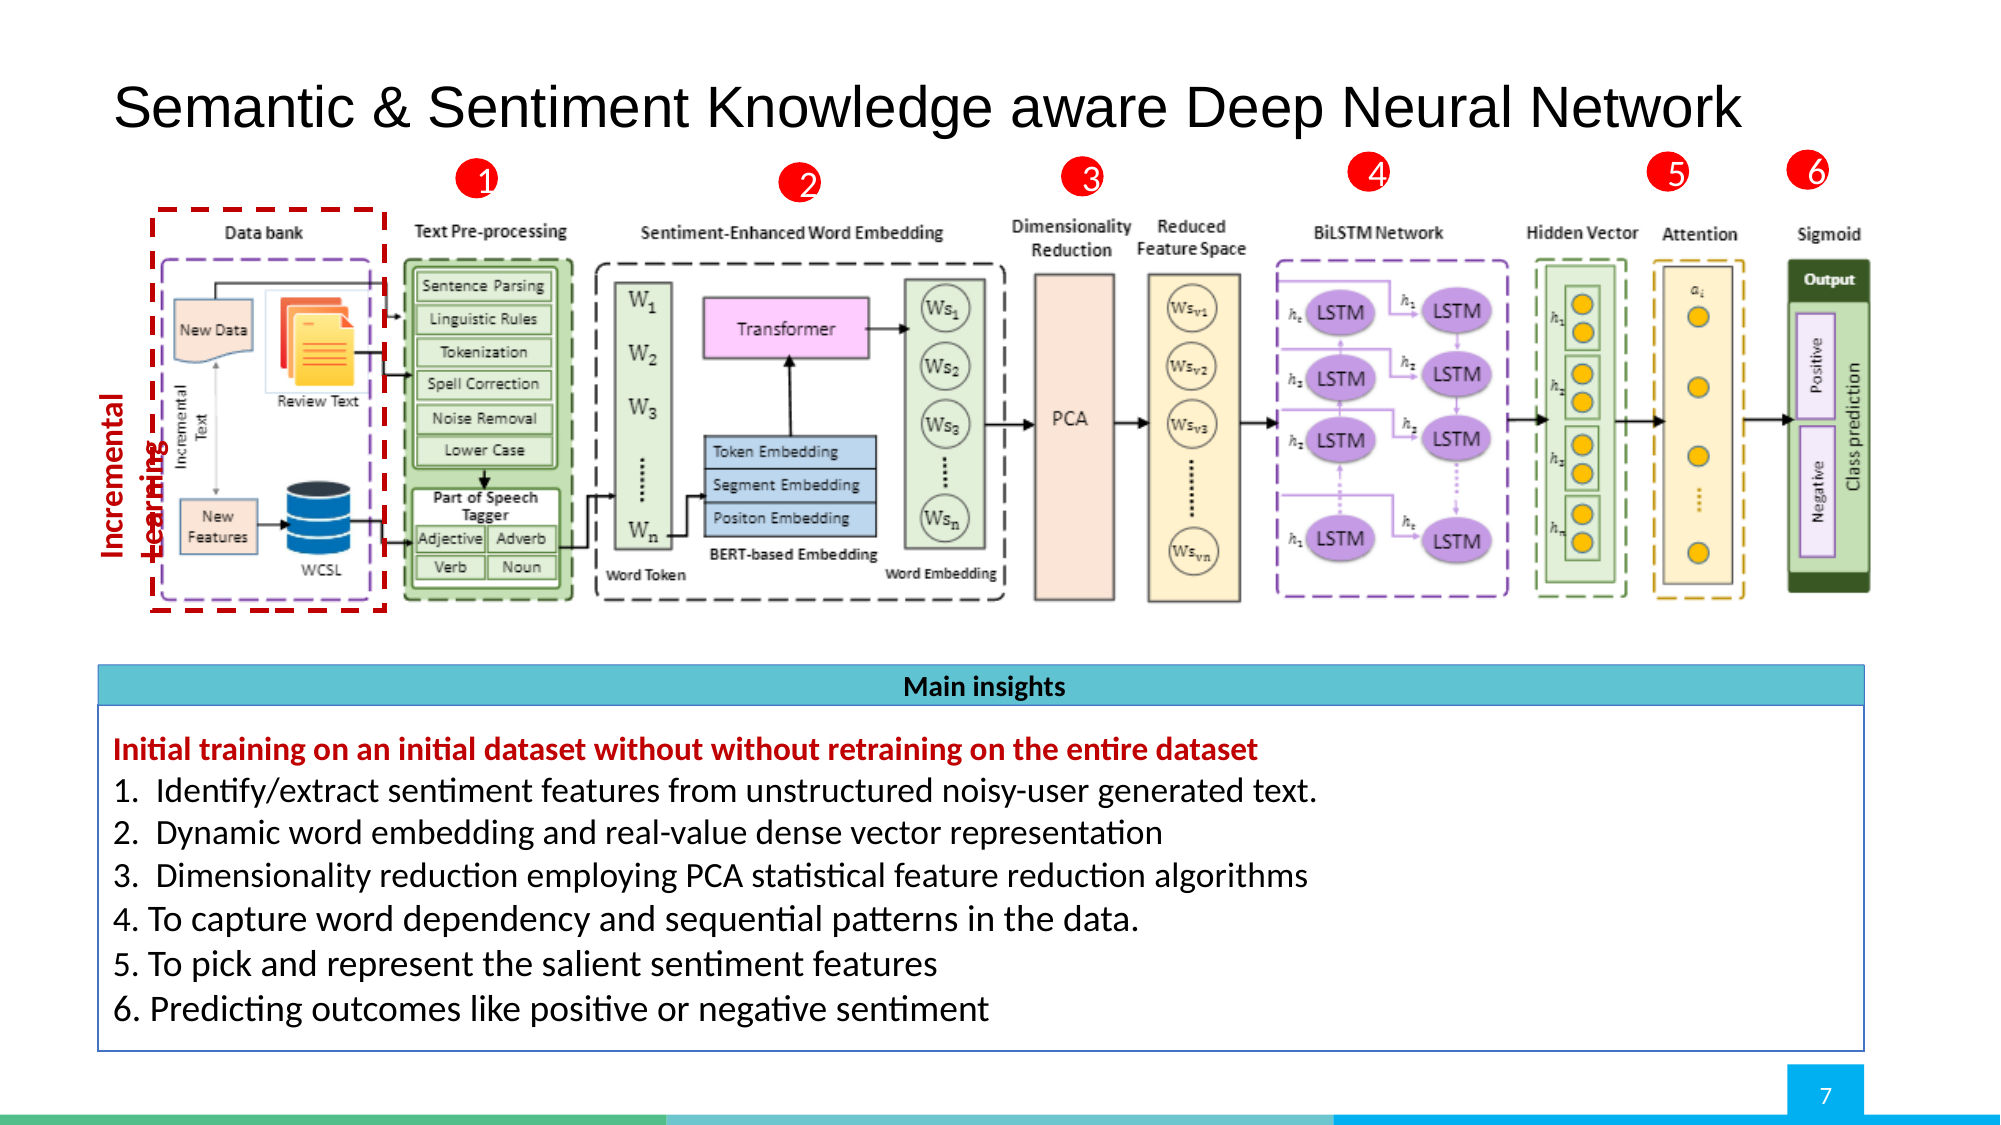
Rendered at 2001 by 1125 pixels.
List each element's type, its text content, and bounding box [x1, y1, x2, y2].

text_box 4 [1347, 151, 1390, 192]
picture [149, 206, 1885, 620]
text_box Incremental Learning [82, 253, 149, 575]
text_box Initial training on an initial dataset without without retraining on the entire dataset 1. Identify/extract sentiment features from unstructured noisy-user generated text. 2. Dynamic word embedding and real-value dense vector representation 3. Dimensionality reduction employing PCA statistical feature reduction algorithms 4. To capture word dependency and sequential patterns in the data. 5. To pick and represent the salient sentiment features 6. Predicting outcomes like positive or negative sentiment [97, 706, 1865, 1052]
title Semantic & Sentiment Knowledge aware Deep Neural Network [98, 71, 1936, 147]
text_box 6 [1786, 149, 1829, 190]
text_box 2 [778, 162, 821, 203]
text_box 5 [1646, 151, 1690, 192]
text_box 3 [1061, 156, 1104, 197]
slide_number 7 [1787, 1064, 1865, 1125]
text_box 1 [455, 158, 498, 199]
text_box Main insights [97, 664, 1865, 706]
